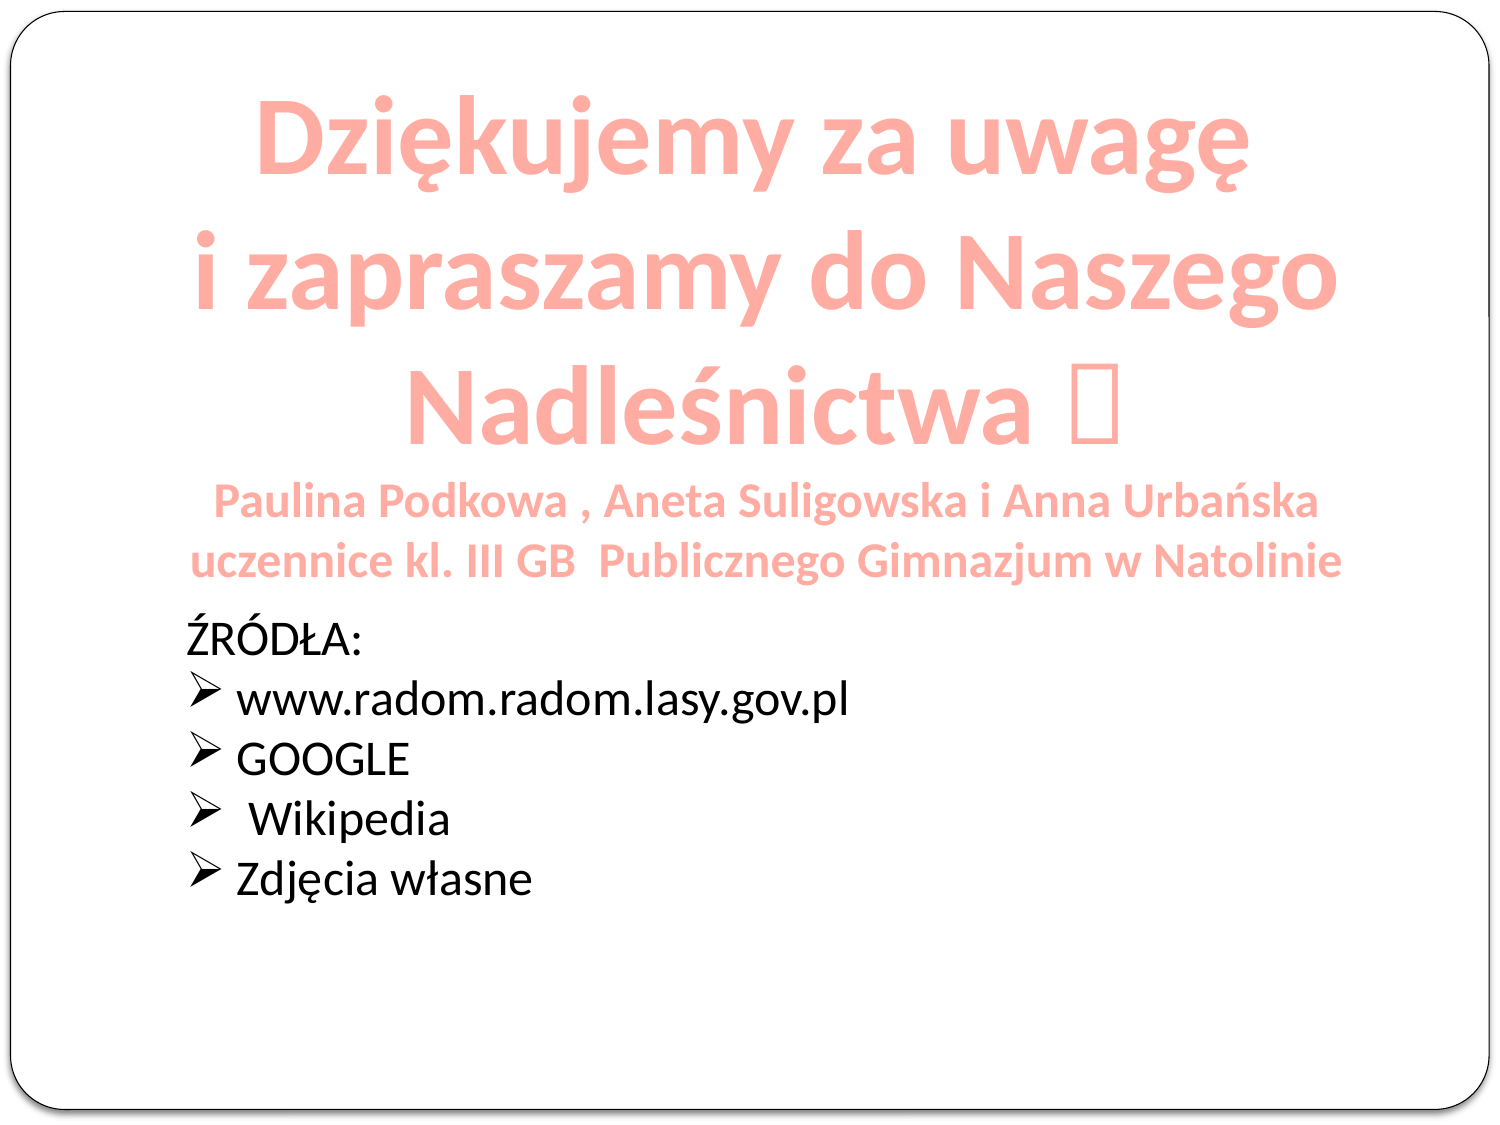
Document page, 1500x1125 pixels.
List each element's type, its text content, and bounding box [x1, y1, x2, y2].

text_box Dziękujemy za uwagę i zapraszamy do Naszego Nadleśnictwa  Paulina Podkowa , Aneta Suligowska i Anna Urbańska uczennice kl. III GB Publicznego Gimnazjum w Natolinie [0, 54, 1500, 595]
text_box ŹRÓDŁA: www.radom.radom.lasy.gov.pl GOOGLE Wikipedia Zdjęcia własne [171, 597, 892, 913]
